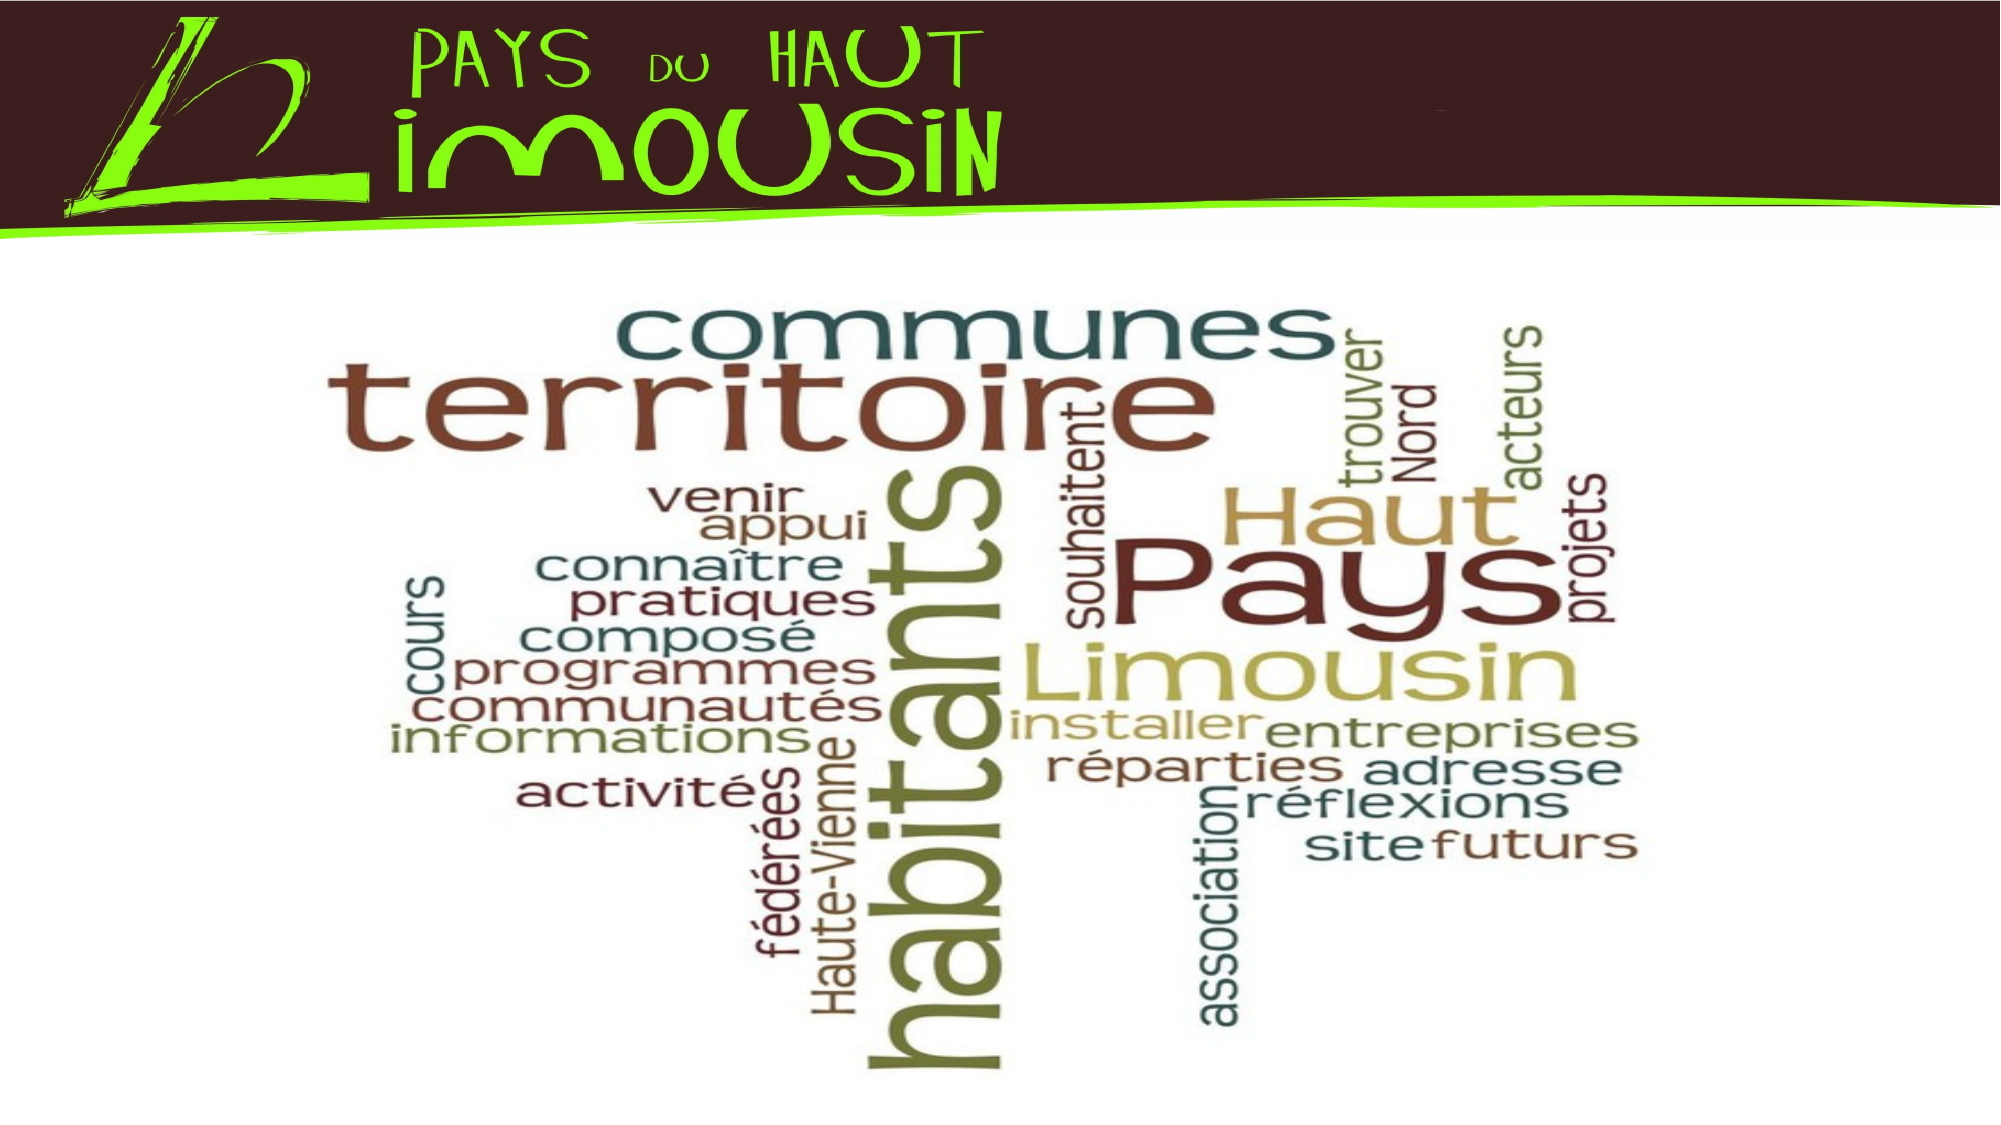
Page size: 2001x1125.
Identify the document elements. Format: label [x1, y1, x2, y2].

picture [0, 0, 2000, 240]
picture [308, 302, 1674, 1087]
